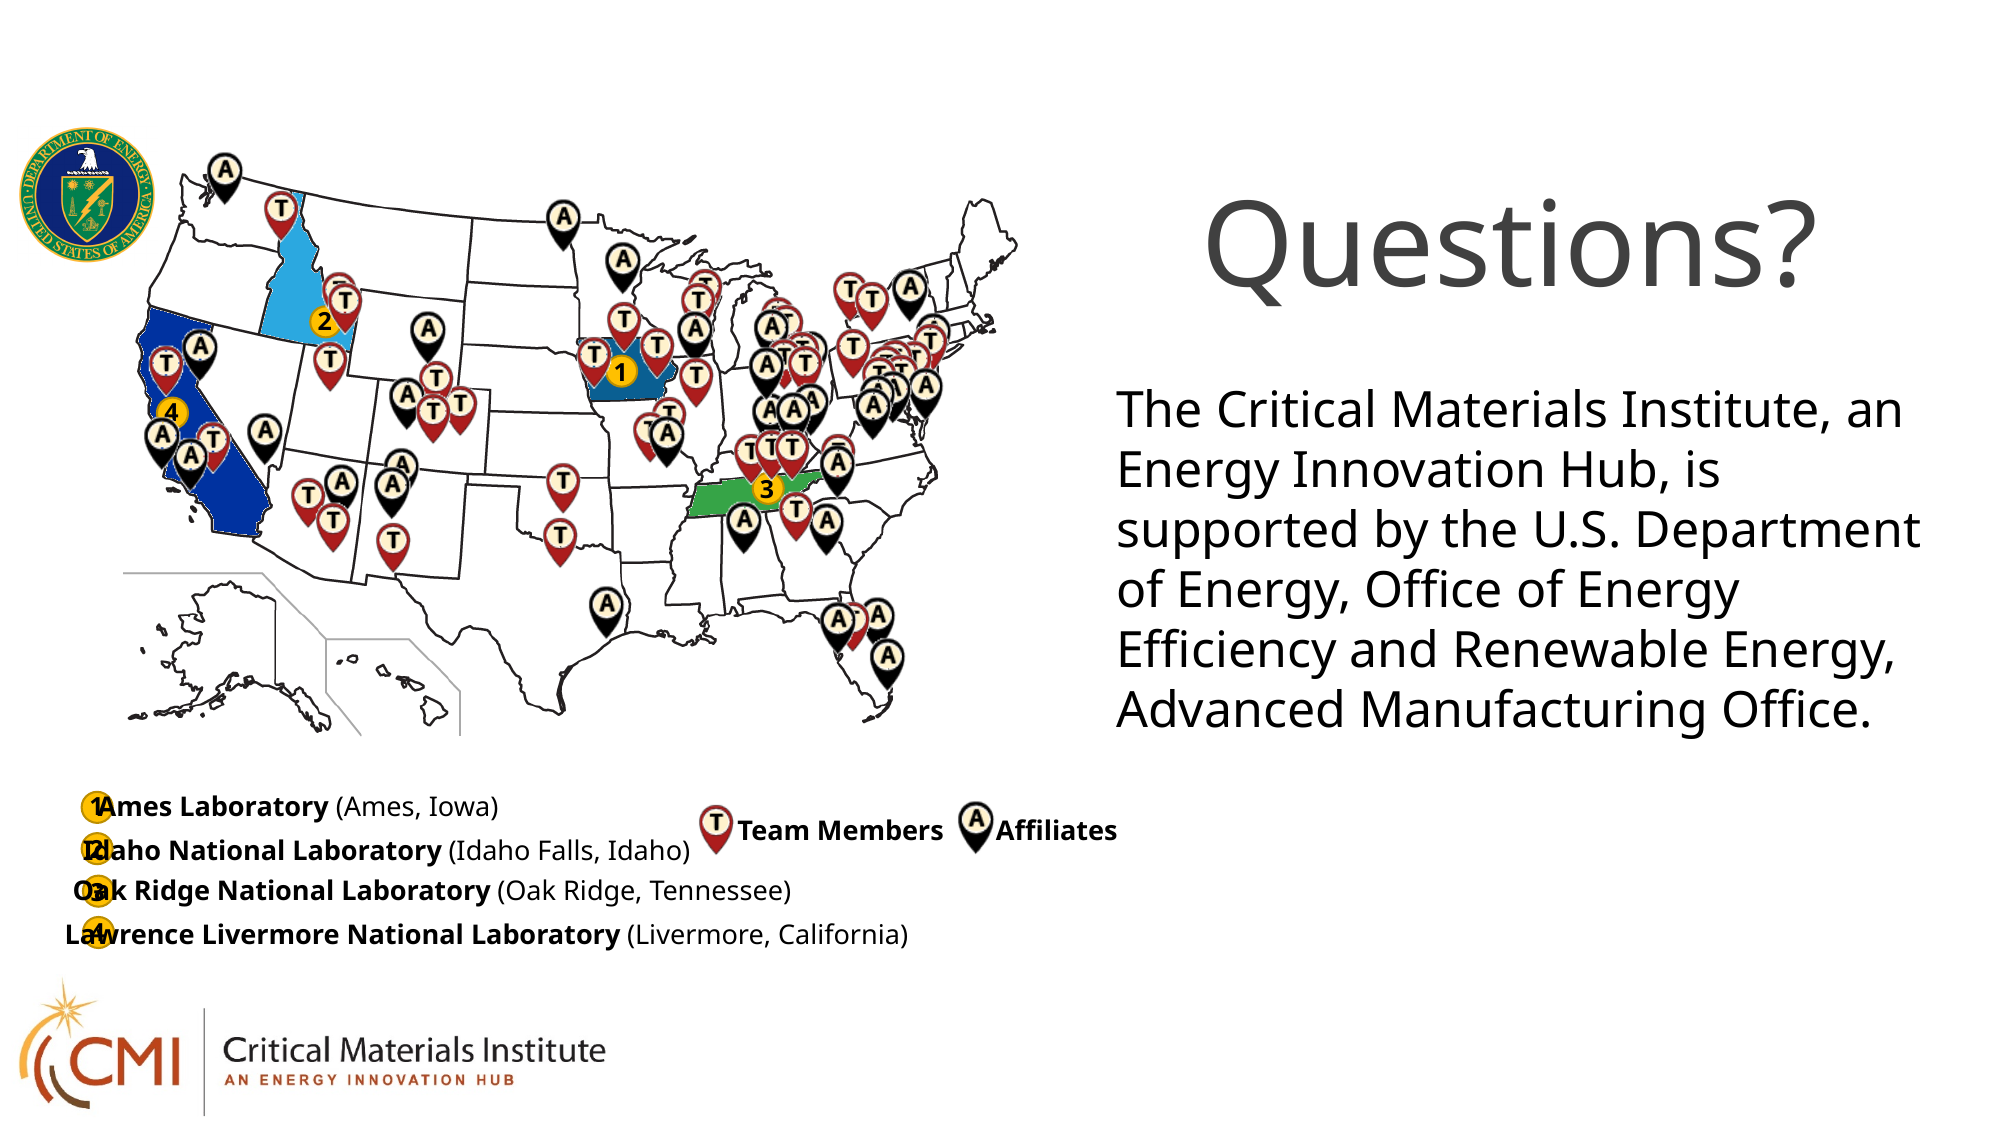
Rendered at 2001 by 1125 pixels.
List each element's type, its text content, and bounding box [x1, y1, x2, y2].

picture [0, 974, 624, 1125]
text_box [74, 782, 860, 959]
title Questions? [1228, 145, 1881, 334]
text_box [17, 126, 1228, 876]
text_box The Critical Materials Institute, an Energy Innovation Hub, is supported by the U.S. Department of Energy, Office of Energy Efficiency and Renewable Energy, Advanced Manufacturing Office. [1228, 369, 1939, 745]
